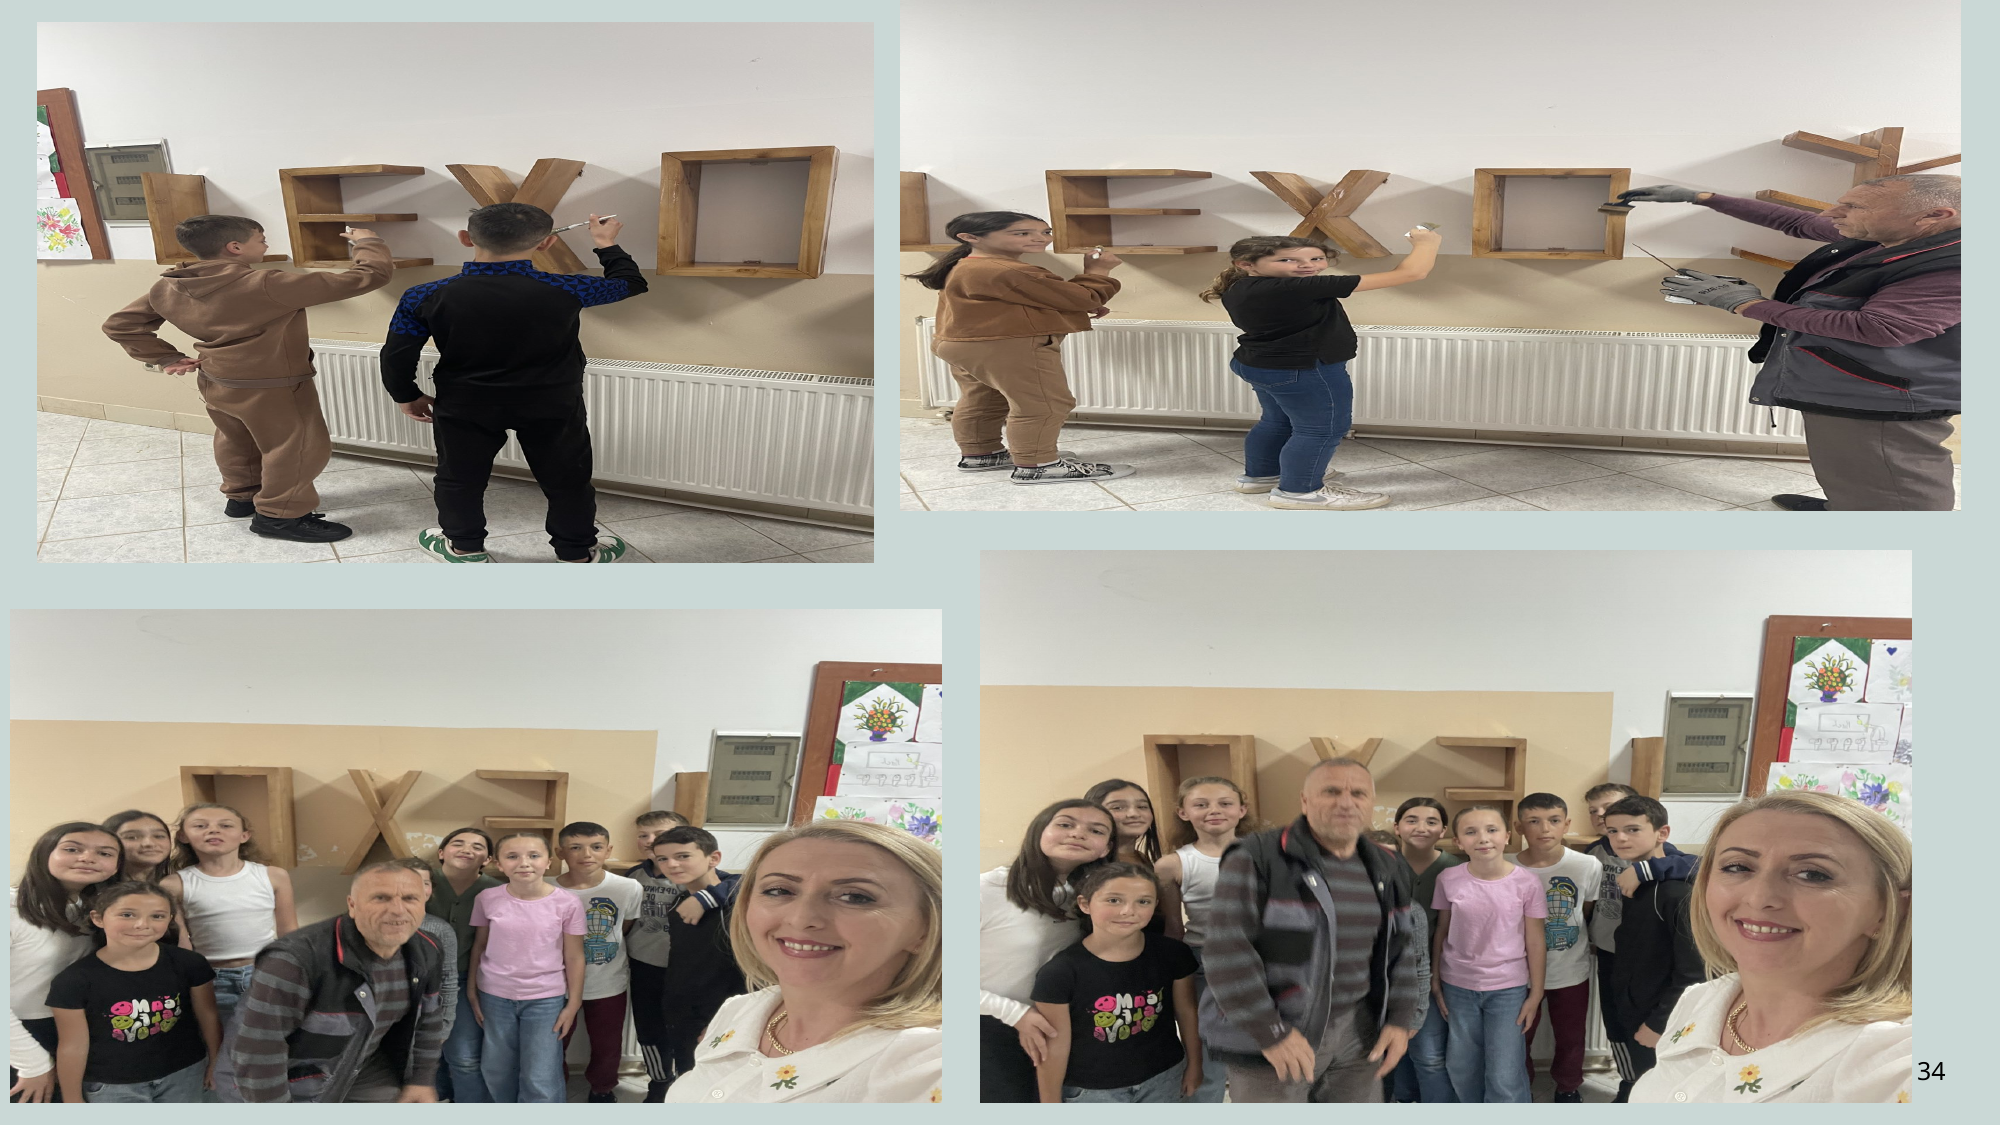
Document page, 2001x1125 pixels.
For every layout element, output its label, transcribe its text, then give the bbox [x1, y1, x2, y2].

slide_number 34 [1912, 1042, 1961, 1103]
picture [899, 0, 1961, 511]
picture [10, 609, 942, 1103]
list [37, 22, 874, 563]
picture [980, 550, 1912, 1103]
